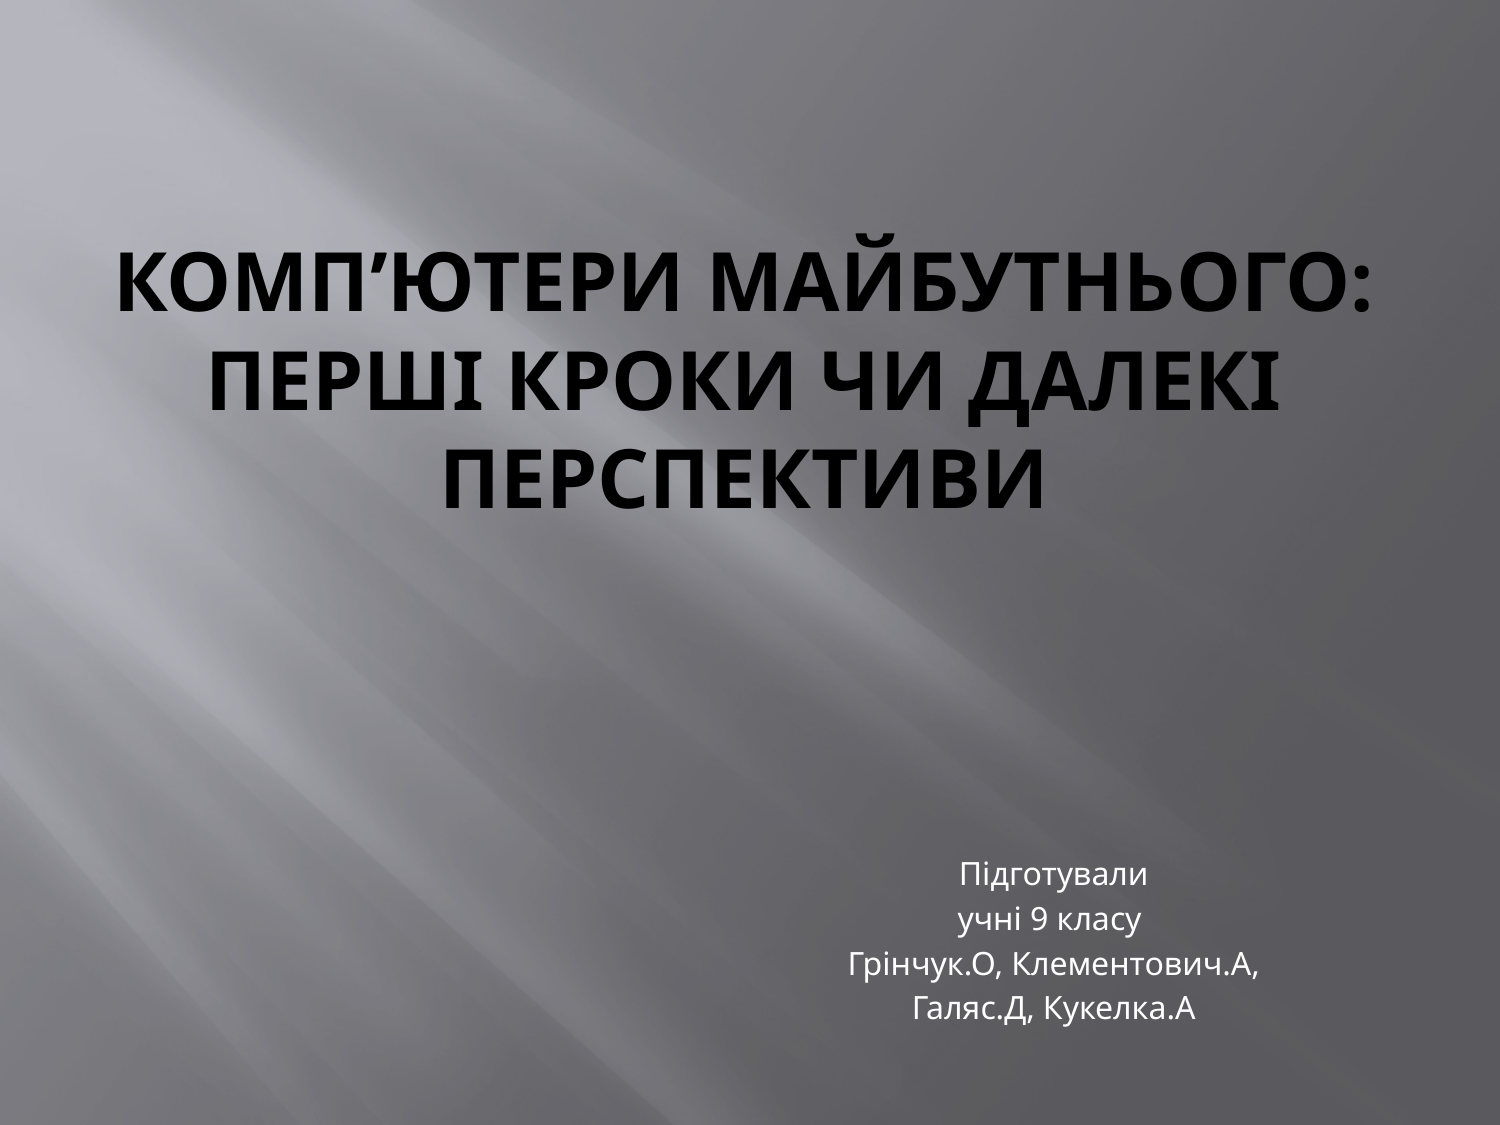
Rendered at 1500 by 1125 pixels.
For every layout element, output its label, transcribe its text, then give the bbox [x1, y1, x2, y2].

subtitle Підготували учні 9 класу Грінчук.О, Клементович.А, Галяс.Д, Кукелка.А [832, 846, 1275, 1047]
title Комп’ютери майбутнього: перші кроки чи далекі перспективи [69, 224, 1420, 525]
